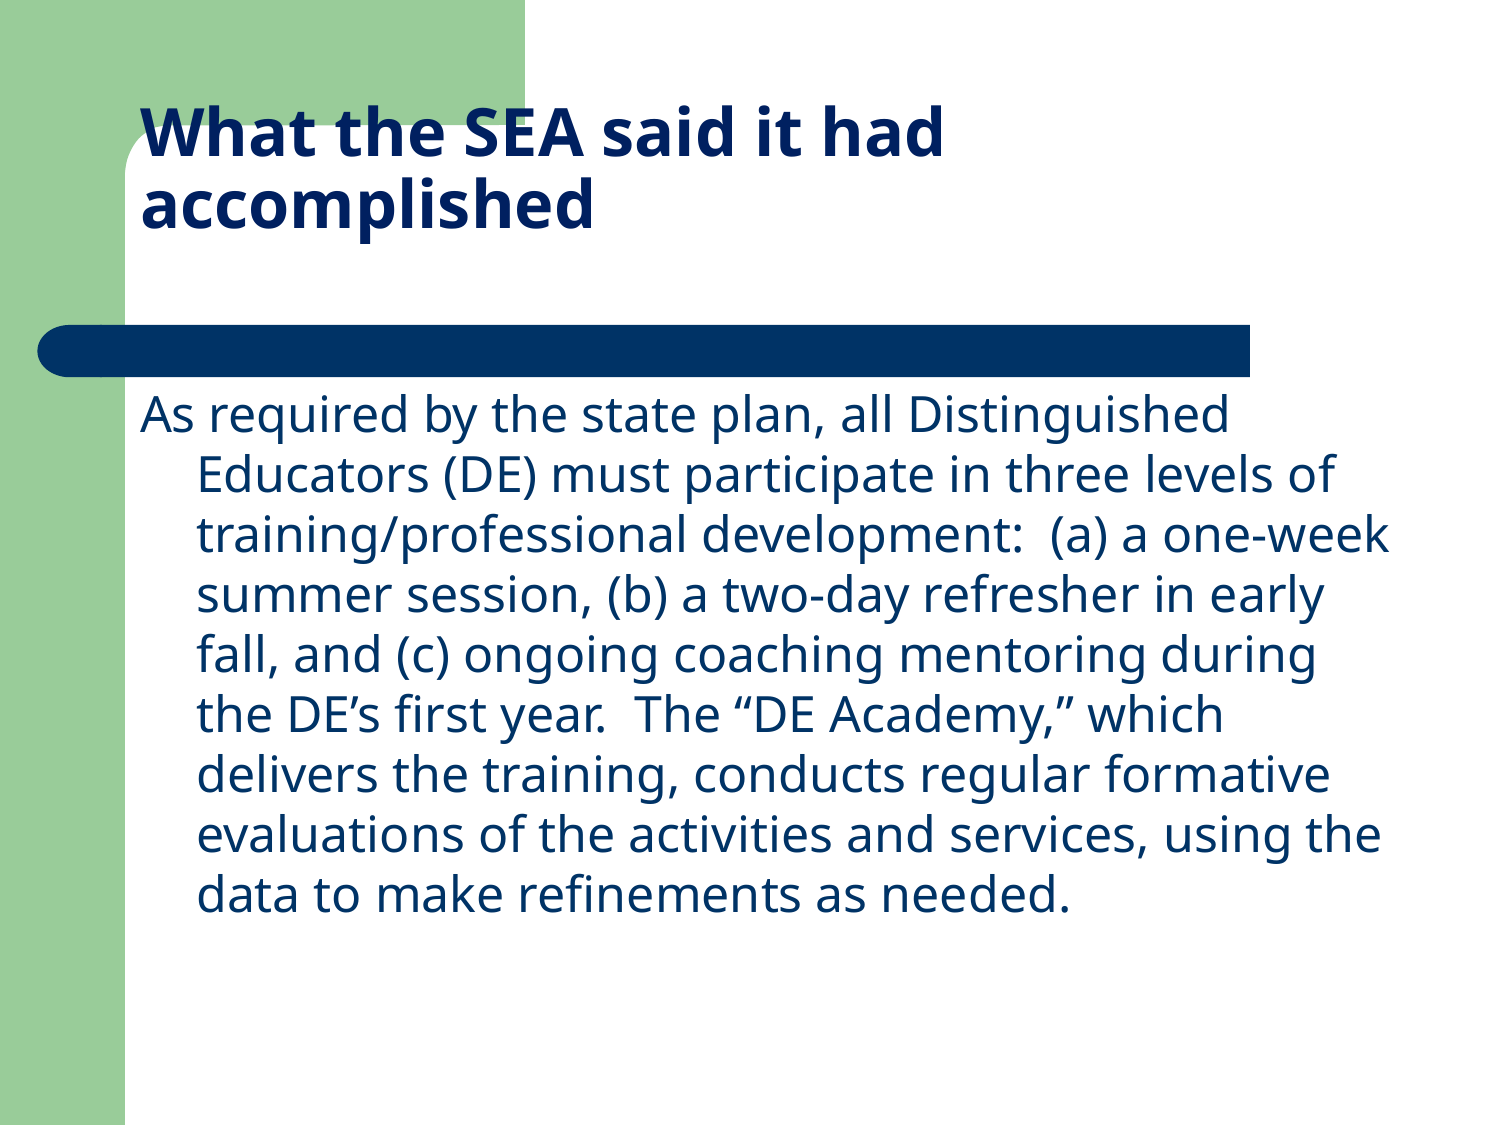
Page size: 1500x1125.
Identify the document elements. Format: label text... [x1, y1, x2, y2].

list As required by the state plan, all Distinguished Educators (DE) must participate in three levels of training/professional development: (a) a one-week summer session, (b) a two-day refresher in early fall, and (c) ongoing coaching mentoring during the DE’s first year. The “DE Academy,” which delivers the training, conducts regular formative evaluations of the activities and services, using the data to make refinements as needed. [124, 374, 1424, 1095]
title What the SEA said it had accomplished [124, 124, 1426, 251]
